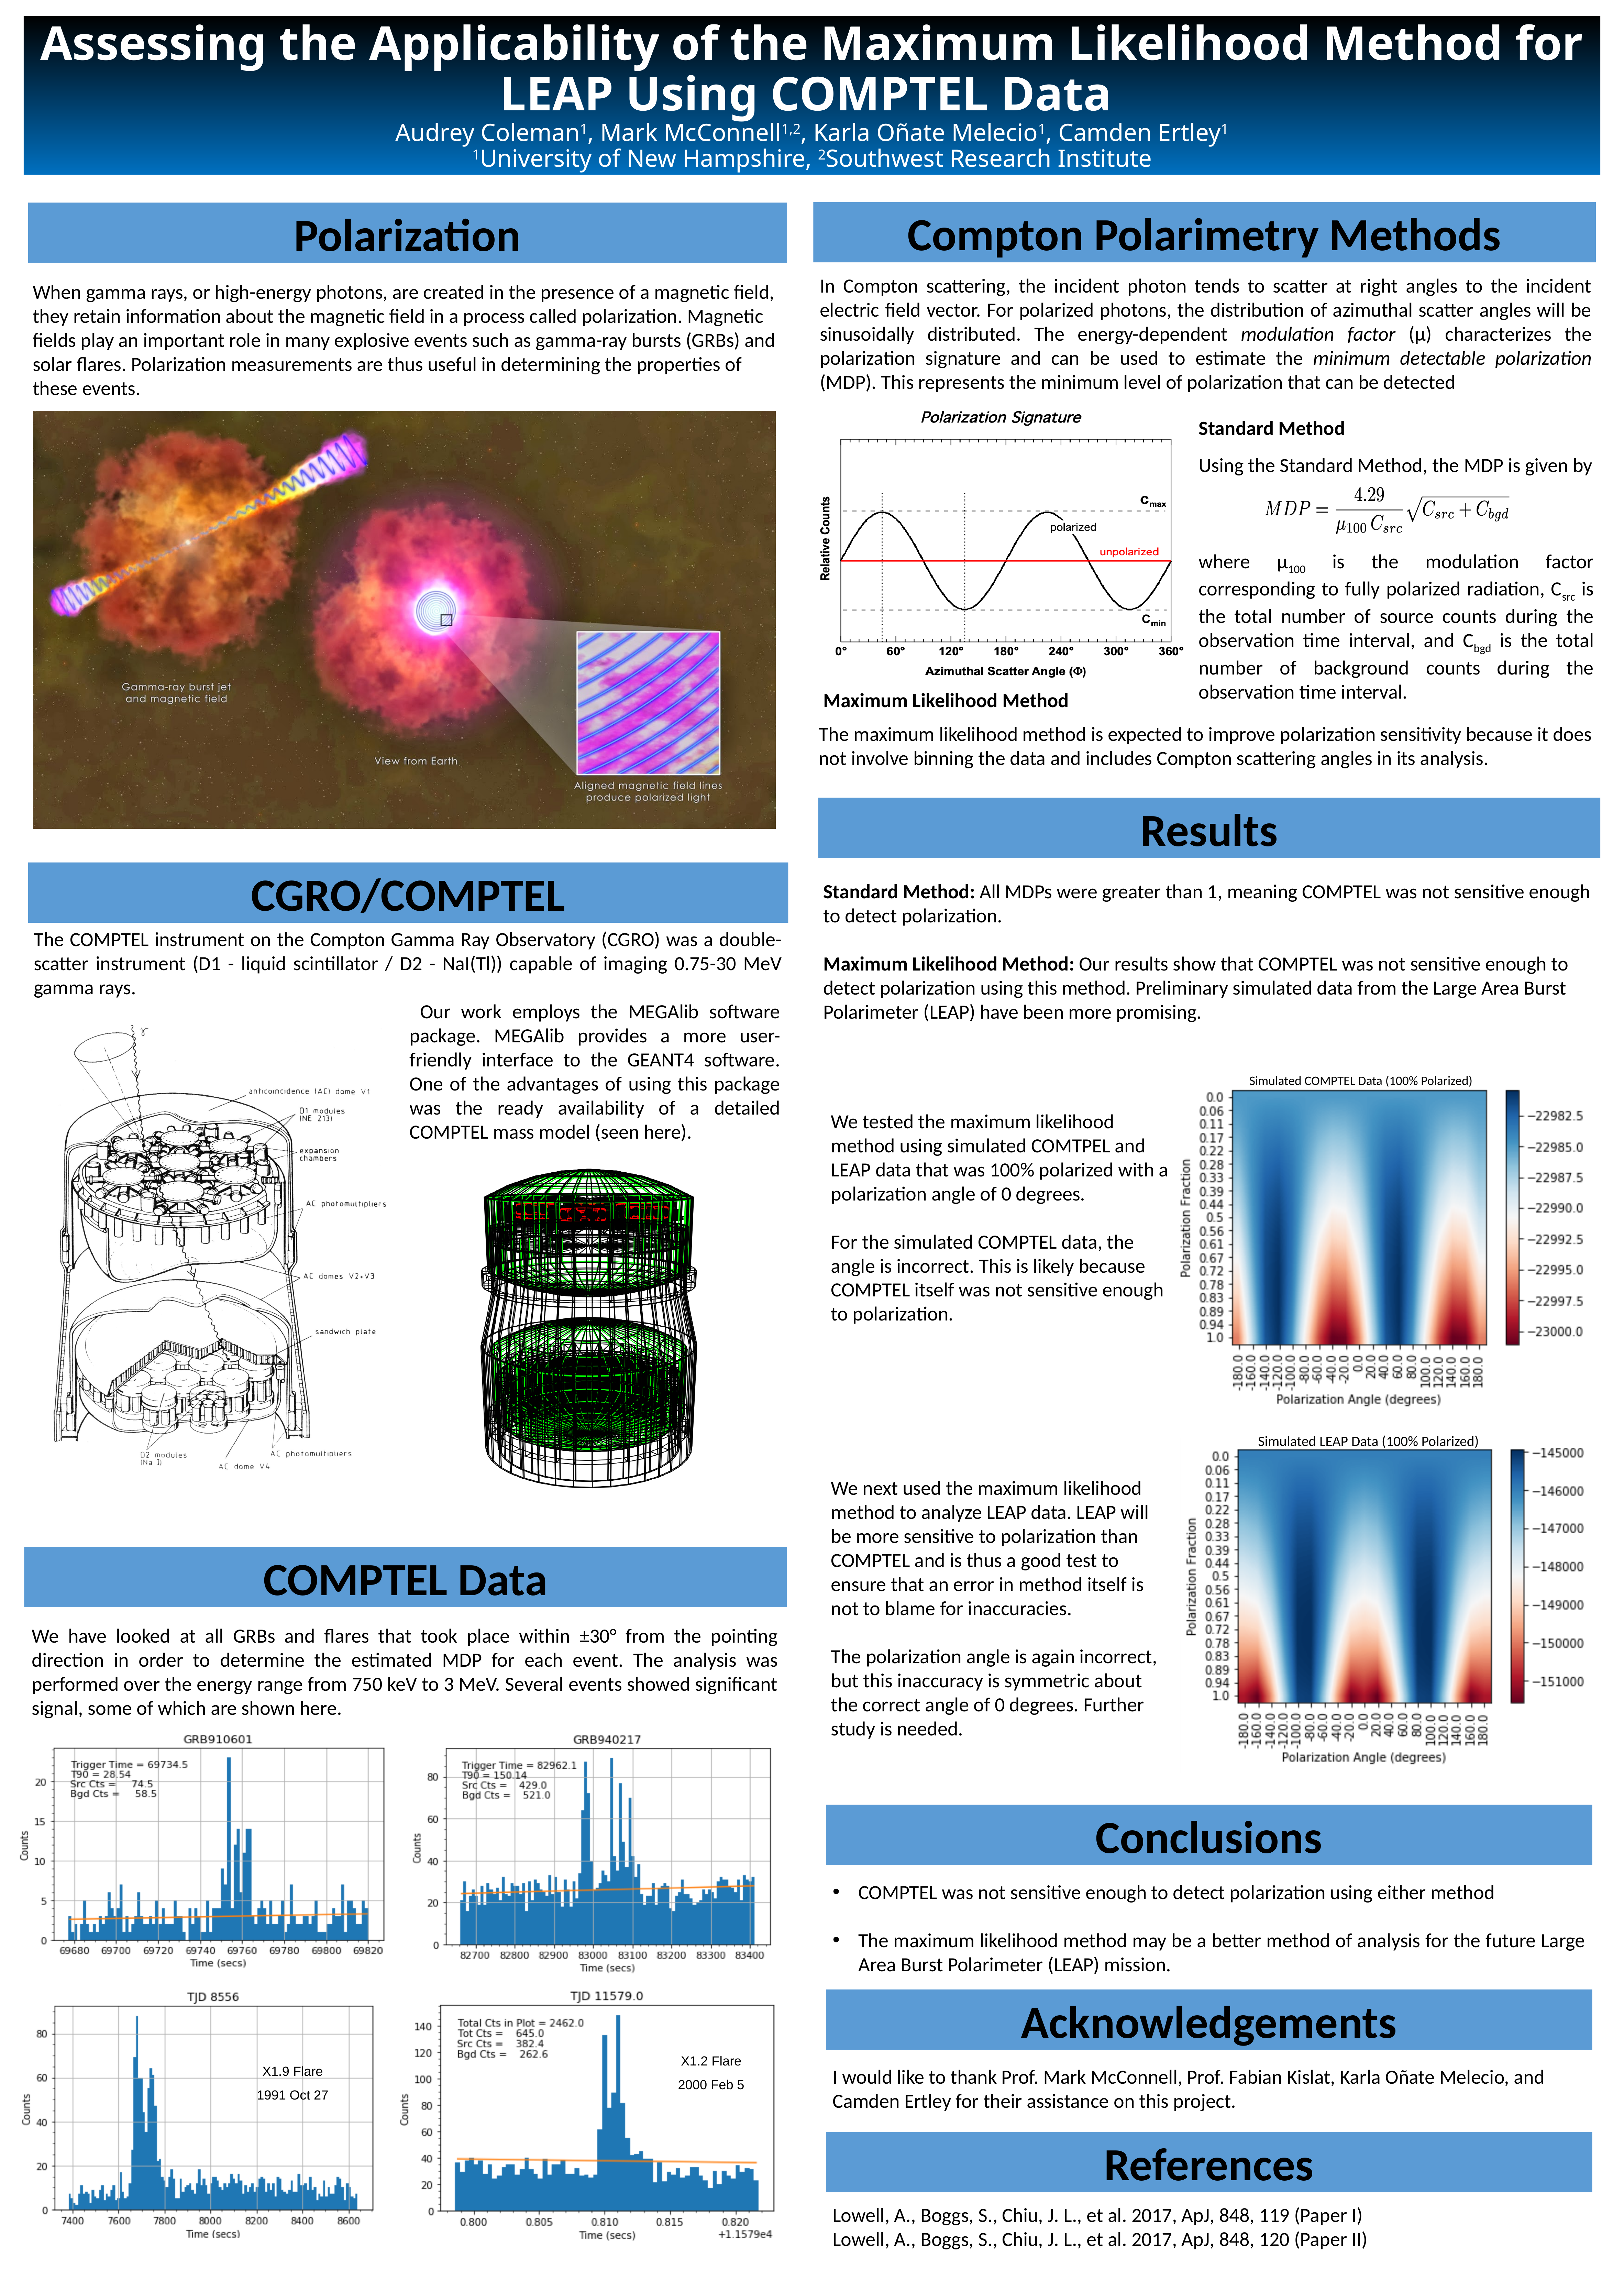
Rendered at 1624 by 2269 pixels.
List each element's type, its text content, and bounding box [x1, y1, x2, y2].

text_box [1180, 1429, 1592, 1773]
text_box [1174, 1070, 1592, 1415]
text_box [813, 202, 1599, 713]
text_box COMPTEL was not sensitive enough to detect polarization using either method The maximum likelihood method may be a better method of analysis for the future Large Area Burst Polarimeter (LEAP) mission. [827, 1876, 1591, 1978]
text_box Lowell, A., Boggs, S., Chiu, J. L., et al. 2017, ApJ, 848, 119 (Paper I) Lowell, A., Boggs, S., Chiu, J. L., et al. 2017, ApJ, 848, 120 (Paper II) [827, 2199, 1592, 2268]
text_box We tested the maximum likelihood method using simulated COMTPEL and LEAP data that was 100% polarized with a polarization angle of 0 degrees. For the simulated COMPTEL data, the angle is incorrect. This is likely because COMPTEL itself was not sensitive enough to polarization. [826, 1106, 1174, 1327]
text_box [28, 862, 788, 1498]
text_box I would like to thank Prof. Mark McConnell, Prof. Fabian Kislat, Karla Oñate Melecio, and Camden Ertley for their assistance on this project. [827, 2061, 1592, 2115]
text_box The maximum likelihood method is expected to improve polarization sensitivity because it does not involve binning the data and includes Compton scattering angles in its analysis. [814, 719, 1601, 772]
text_box Acknowledgements [826, 1989, 1592, 2050]
text_box We next used the maximum likelihood method to analyze LEAP data. LEAP will be more sensitive to polarization than COMPTEL and is thus a good test to ensure that an error in method itself is not to blame for inaccuracies. The polarization angle is again incorrect, but this inaccuracy is symmetric about the correct angle of 0 degrees. Further study is needed. [826, 1472, 1165, 1742]
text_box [13, 1547, 787, 2242]
text_box Conclusions [826, 1805, 1592, 1865]
text_box References [826, 2132, 1592, 2192]
title Assessing the Applicability of the Maximum Likelihood Method for LEAP Using COMPTEL Data Audrey Coleman1, Mark McConnell1,2, Karla Oñate Melecio1, Camden Ertley1 1University of New Hampshire, 2Southwest Research Institute [23, 16, 1601, 175]
text_box Standard Method: All MDPs were greater than 1, meaning COMPTEL was not sensitive enough to detect polarization. Maximum Likelihood Method: Our results show that COMPTEL was not sensitive enough to detect polarization using this method. Preliminary simulated data from the Large Area Burst Polarimeter (LEAP) have been more promising. [818, 876, 1601, 1026]
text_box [27, 202, 787, 829]
text_box Results [818, 798, 1601, 858]
